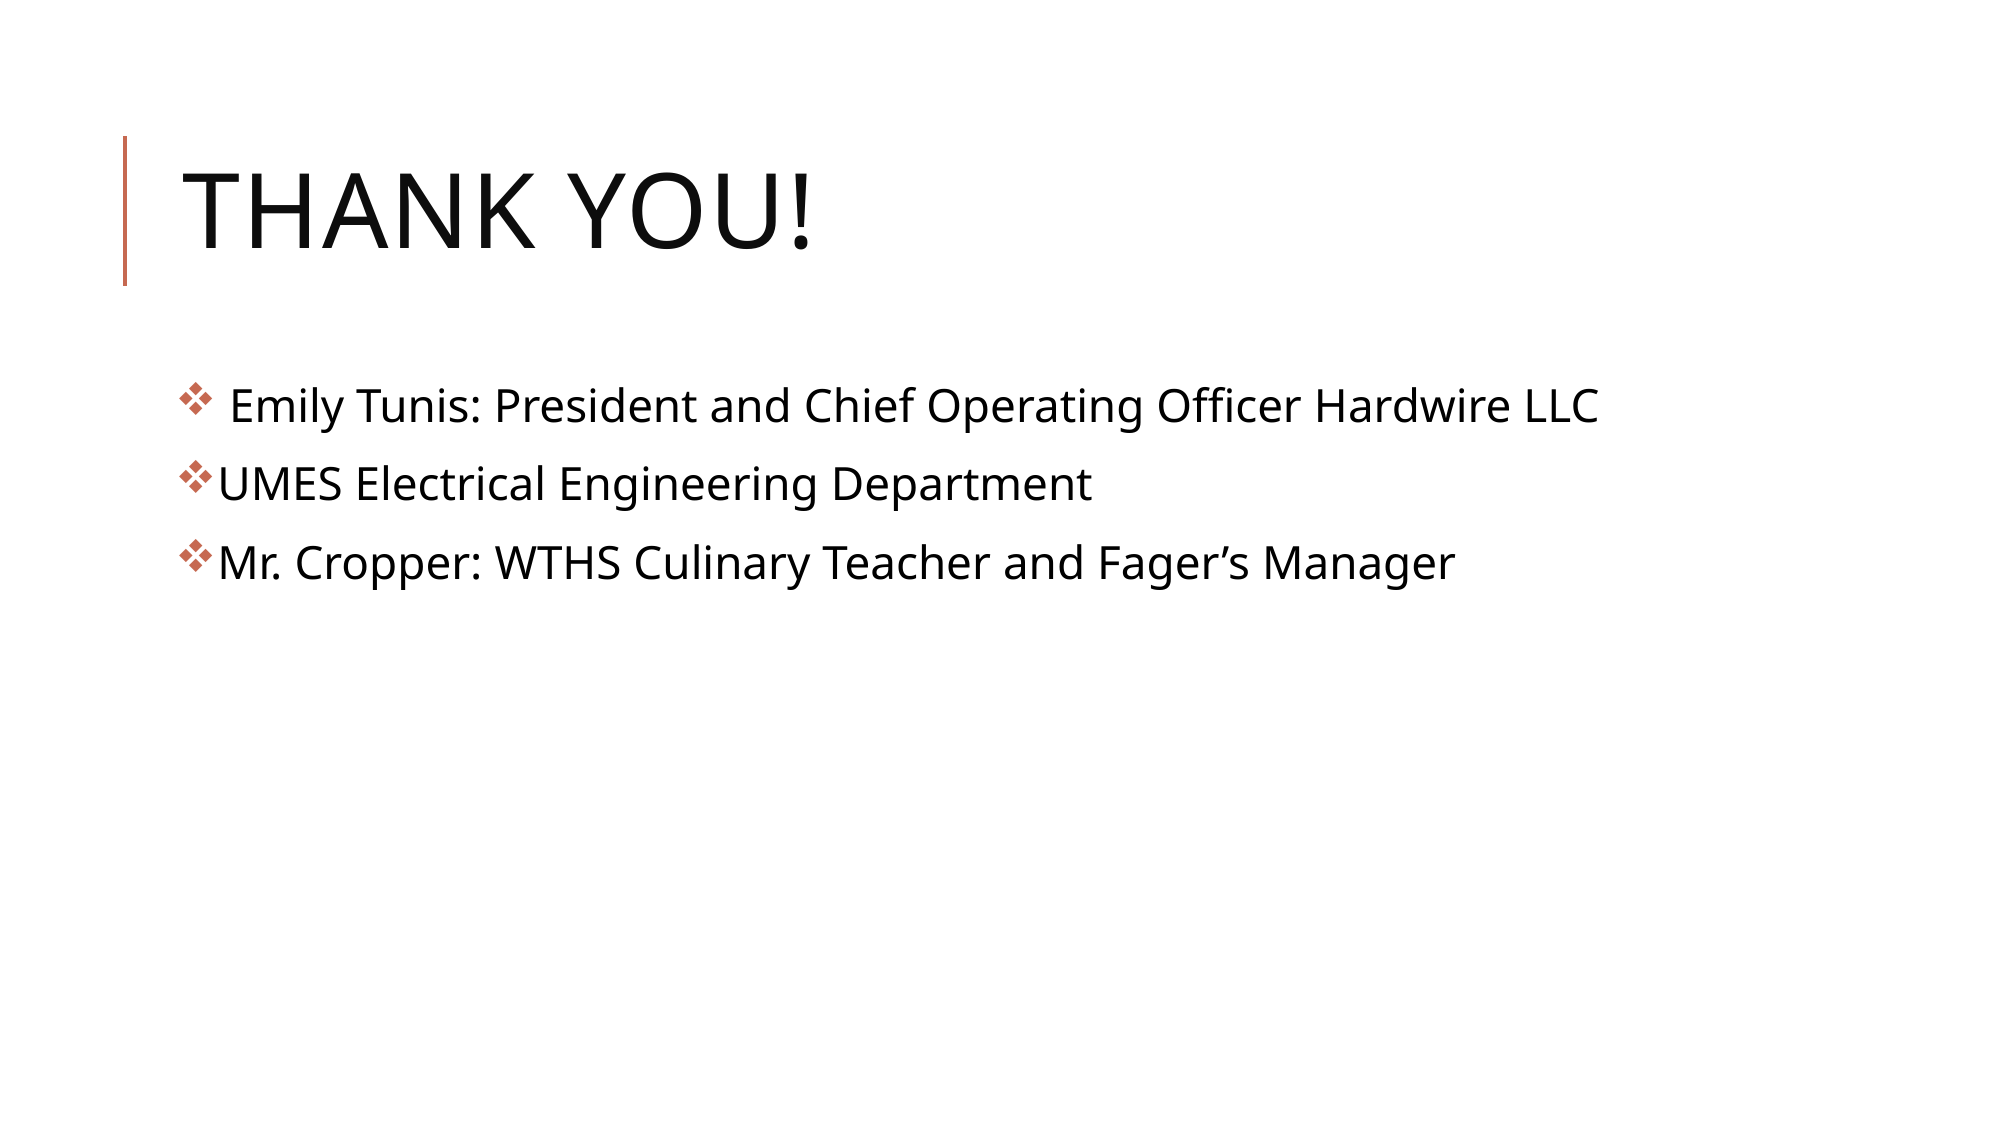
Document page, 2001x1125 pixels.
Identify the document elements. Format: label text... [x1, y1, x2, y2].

title Thank You! [168, 96, 1763, 342]
list Emily Tunis: President and Chief Operating Officer Hardwire LLC UMES Electrical Engineering Department Mr. Cropper: WTHS Culinary Teacher and Fager’s Manager [168, 375, 1763, 1035]
